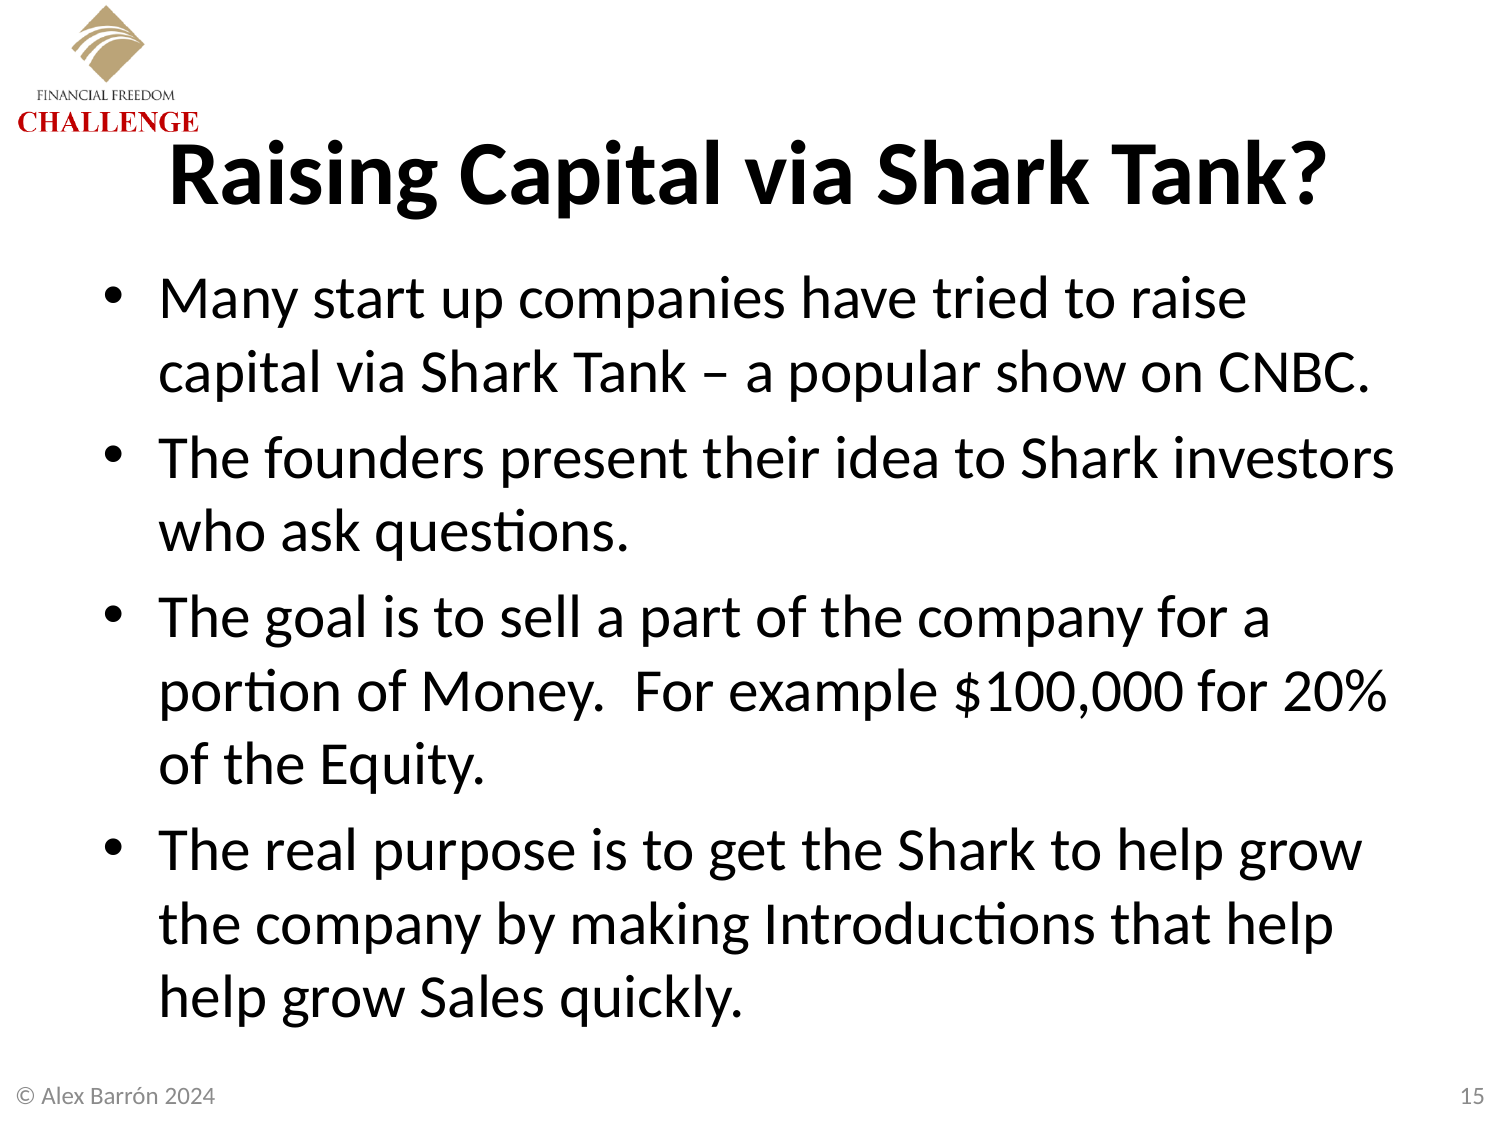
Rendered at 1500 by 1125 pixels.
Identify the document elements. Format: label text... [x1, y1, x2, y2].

picture [0, 0, 217, 138]
list Many start up companies have tried to raise capital via Shark Tank – a popular show on CNBC. The founders present their idea to Shark investors who ask questions. The goal is to sell a part of the company for a portion of Money. For example $100,000 for 20% of the Equity. The real purpose is to get the Shark to help grow the company by making Introductions that help help grow Sales quickly. [87, 249, 1438, 1050]
footer © Alex Barrón 2024 [0, 1065, 475, 1125]
slide_number 15 [1149, 1065, 1500, 1125]
title Raising Capital via Shark Tank? [0, 102, 1500, 233]
